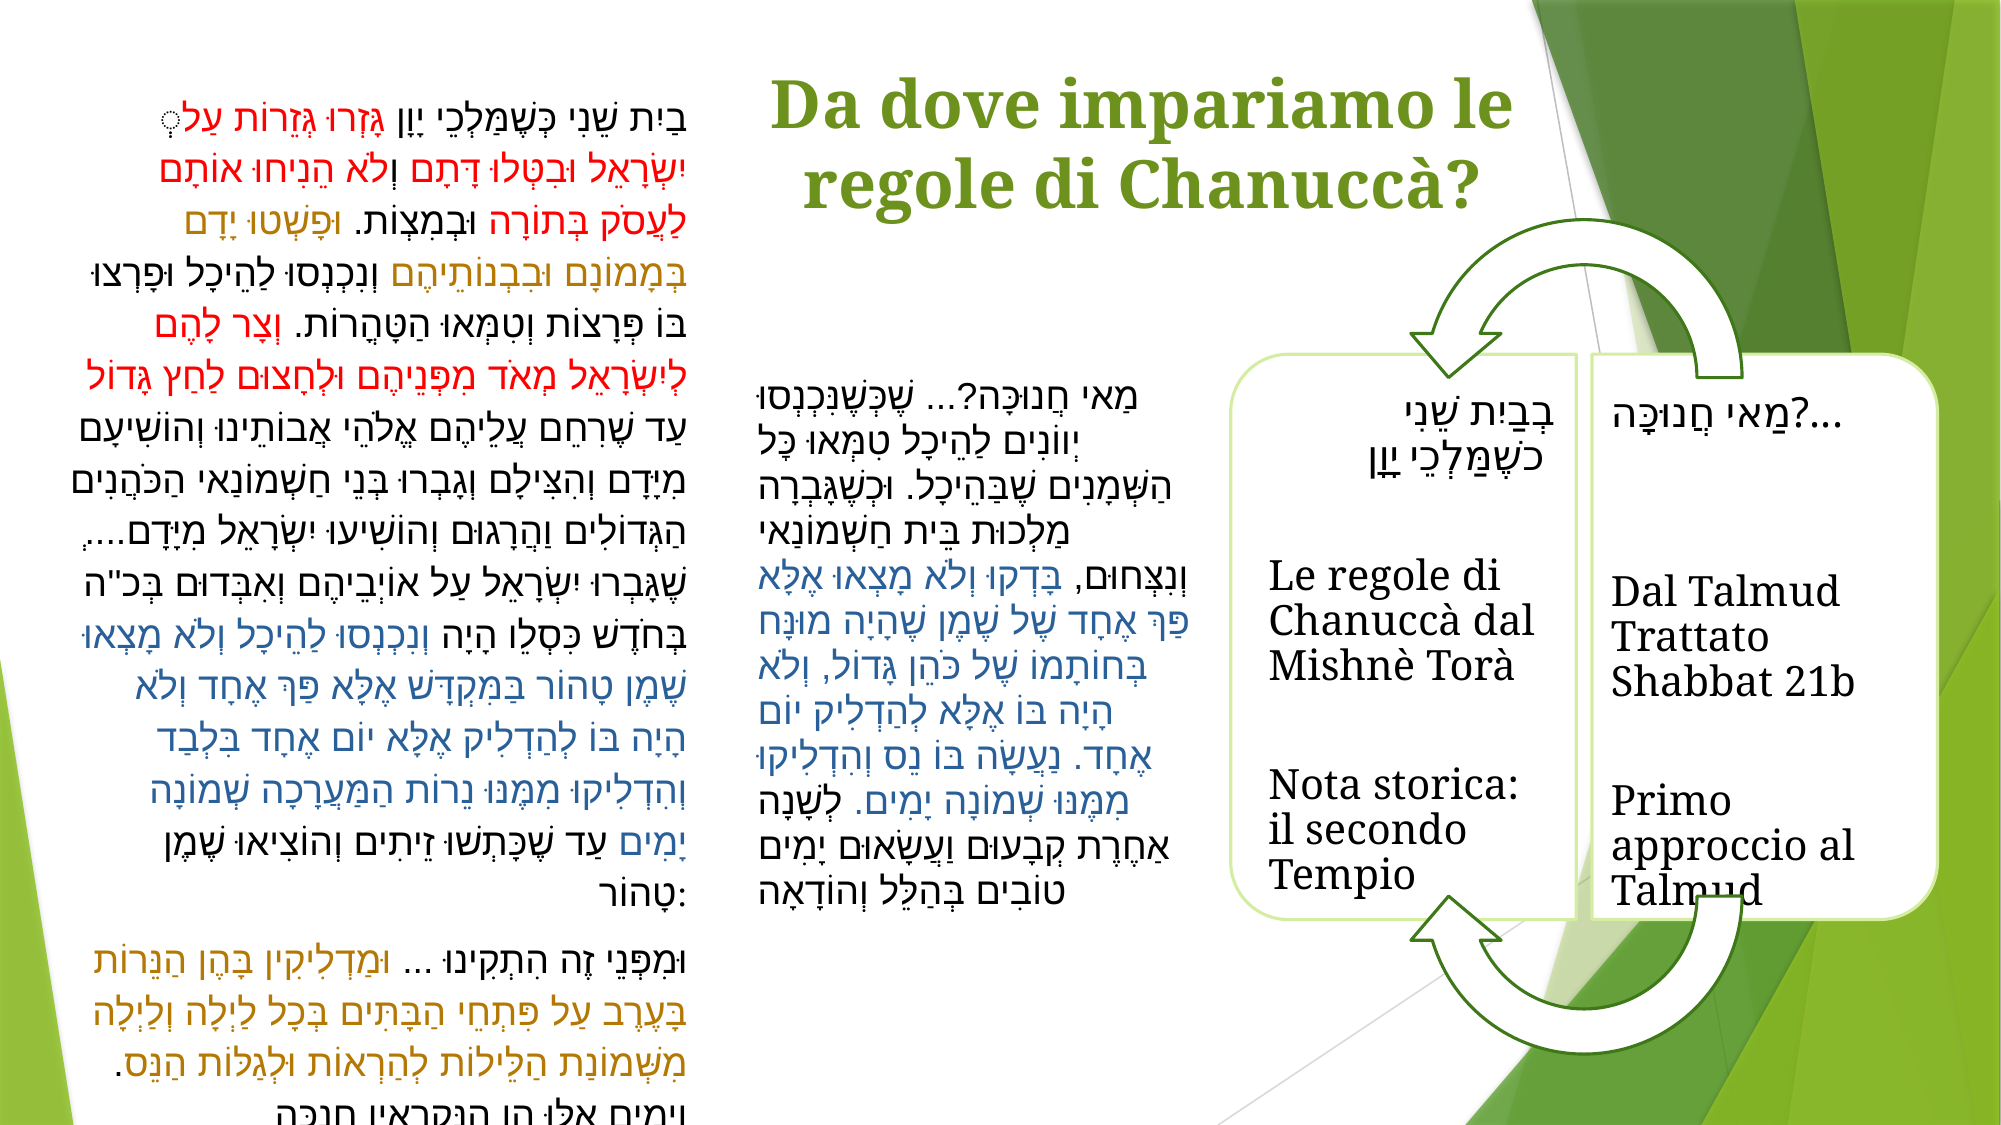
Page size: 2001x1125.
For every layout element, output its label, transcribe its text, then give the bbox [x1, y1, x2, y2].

text_box ְבַיִת שֵׁנִי כְּשֶׁמַּלְכֵי יָוָן גָּזְרוּ גְּזֵרוֹת עַל יִשְׂרָאֵל וּבִטְּלוּ דָּתָם וְלֹא הֵנִיחוּ אוֹתָם לַעֲסֹק בְּתוֹרָה וּבְמִצְוֹת. וּפָשְׁטוּ יָדָם בְּמָמוֹנָם וּבִבְנוֹתֵיהֶם וְנִכְנְסוּ לַהֵיכָל וּפָרְצוּ בּוֹ פְּרָצוֹת וְטִמְּאוּ הַטָּהֳרוֹת. וְצָר לָהֶם לְיִשְׂרָאֵל מְאֹד מִפְּנֵיהֶם וּלְחָצוּם לַחַץ גָּדוֹל עַד שֶׁרִחֵם עֲלֵיהֶם אֱלֹהֵי אֲבוֹתֵינוּ וְהוֹשִׁיעָם מִיָּדָם וְהִצִּילָם וְגָבְרוּ בְּנֵי חַשְׁמוֹנַאי הַכֹּהֲנִים הַגְּדוֹלִים וַהֲרָגוּם וְהוֹשִׁיעוּ יִשְׂרָאֵל מִיָּדָם....ְשֶׁגָּבְרוּ יִשְׂרָאֵל עַל אוֹיְבֵיהֶם וְאִבְּדוּם בְּכ''ה בְּחֹדֶשׁ כִּסְלֵו הָיָה וְנִכְנְסוּ לַהֵיכָל וְלֹא מָצְאוּ שֶׁמֶן טָהוֹר בַּמִּקְדָּשׁ אֶלָּא פַּךְ אֶחָד וְלֹא הָיָה בּוֹ לְהַדְלִיק אֶלָּא יוֹם אֶחָד בִּלְבַד וְהִדְלִיקוּ מִמֶּנּוּ נֵרוֹת הַמַּעֲרָכָה שְׁמוֹנָה יָמִים עַד שֶׁכָּתְשׁוּ זֵיתִים וְהוֹצִיאוּ שֶׁמֶן טָהוֹר: וּמִפְּנֵי זֶה הִתְקִינוּ ... וּמַדְלִיקִין בָּהֶן הַנֵּרוֹת בָּעֶרֶב עַל פִּתְחֵי הַבָּתִּים בְּכָל לַיְלָה וְלַיְלָה מִשְּׁמוֹנַת הַלֵּילוֹת לְהַרְאוֹת וּלְגַלּוֹת הַנֵּס. וְיָמִים אֵלּוּ הֵן הַנִּקְרָאִין חֲנֻכָּה [55, 79, 703, 1125]
text_box Da dove impariamo le regole di Chanuccà? [702, 54, 1584, 229]
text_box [1222, 196, 1946, 1077]
text_box מַאי חֲנוּכָּה?... שֶׁכְּשֶׁנִּכְנְסוּ יְווֹנִים לַהֵיכָל טִמְּאוּ כׇּל הַשְּׁמָנִים שֶׁבַּהֵיכָל. וּכְשֶׁגָּבְרָה מַלְכוּת בֵּית חַשְׁמוֹנַאי וְנִצְּחוּם, בָּדְקוּ וְלֹא מָצְאוּ אֶלָּא פַּךְ אֶחָד שֶׁל שֶׁמֶן שֶׁהָיָה מוּנָּח בְּחוֹתָמוֹ שֶׁל כֹּהֵן גָּדוֹל, וְלֹא הָיָה בּוֹ אֶלָּא לְהַדְלִיק יוֹם אֶחָד. נַעֲשָׂה בּוֹ נֵס וְהִדְלִיקוּ מִמֶּנּוּ שְׁמוֹנָה יָמִים. לְשָׁנָה אַחֶרֶת קְבָעוּם וַעֲשָׂאוּם יָמִים טוֹבִים בְּהַלֵּל וְהוֹדָאָה [743, 364, 1212, 920]
